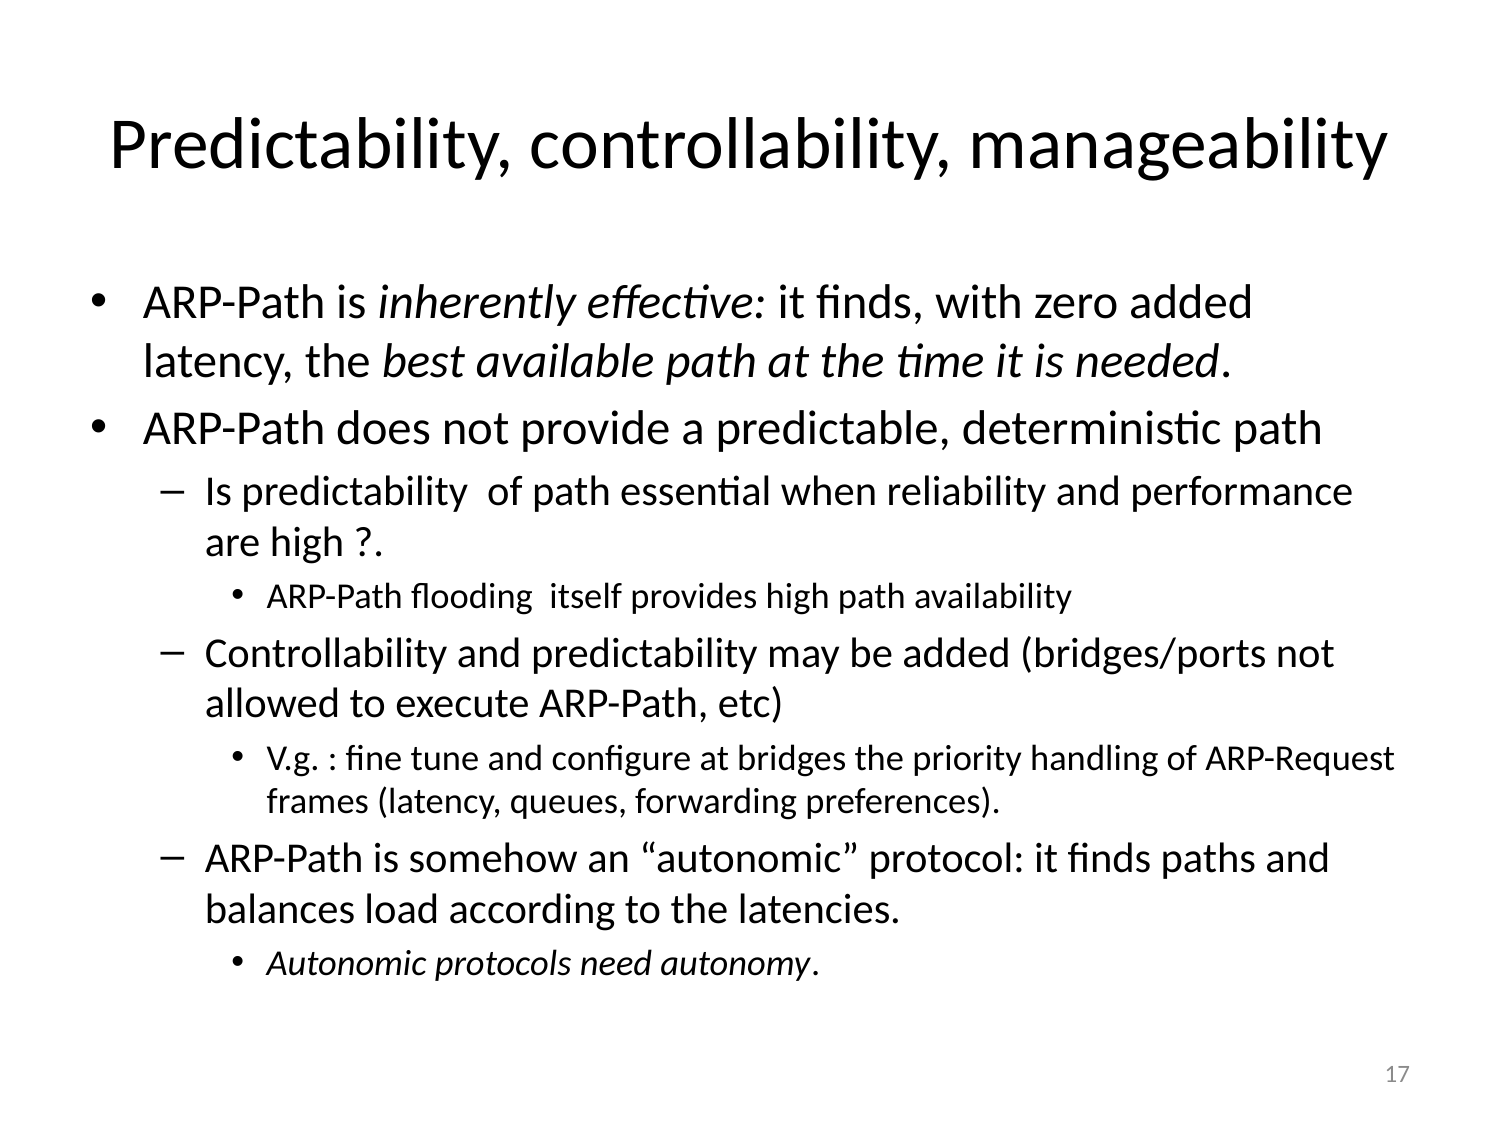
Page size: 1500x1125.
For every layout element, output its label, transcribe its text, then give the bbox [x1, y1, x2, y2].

list ARP-Path is inherently effective: it finds, with zero added latency, the best available path at the time it is needed. ARP-Path does not provide a predictable, deterministic path Is predictability of path essential when reliability and performance are high ?. ARP-Path flooding itself provides high path availability Controllability and predictability may be added (bridges/ports not allowed to execute ARP-Path, etc) V.g. : fine tune and configure at bridges the priority handling of ARP-Request frames (latency, queues, forwarding preferences). ARP-Path is somehow an “autonomic” protocol: it finds paths and balances load according to the latencies. Autonomic protocols need autonomy. [75, 262, 1425, 1005]
title Predictability, controllability, manageability [75, 45, 1425, 233]
slide_number 17 [1074, 1042, 1425, 1103]
